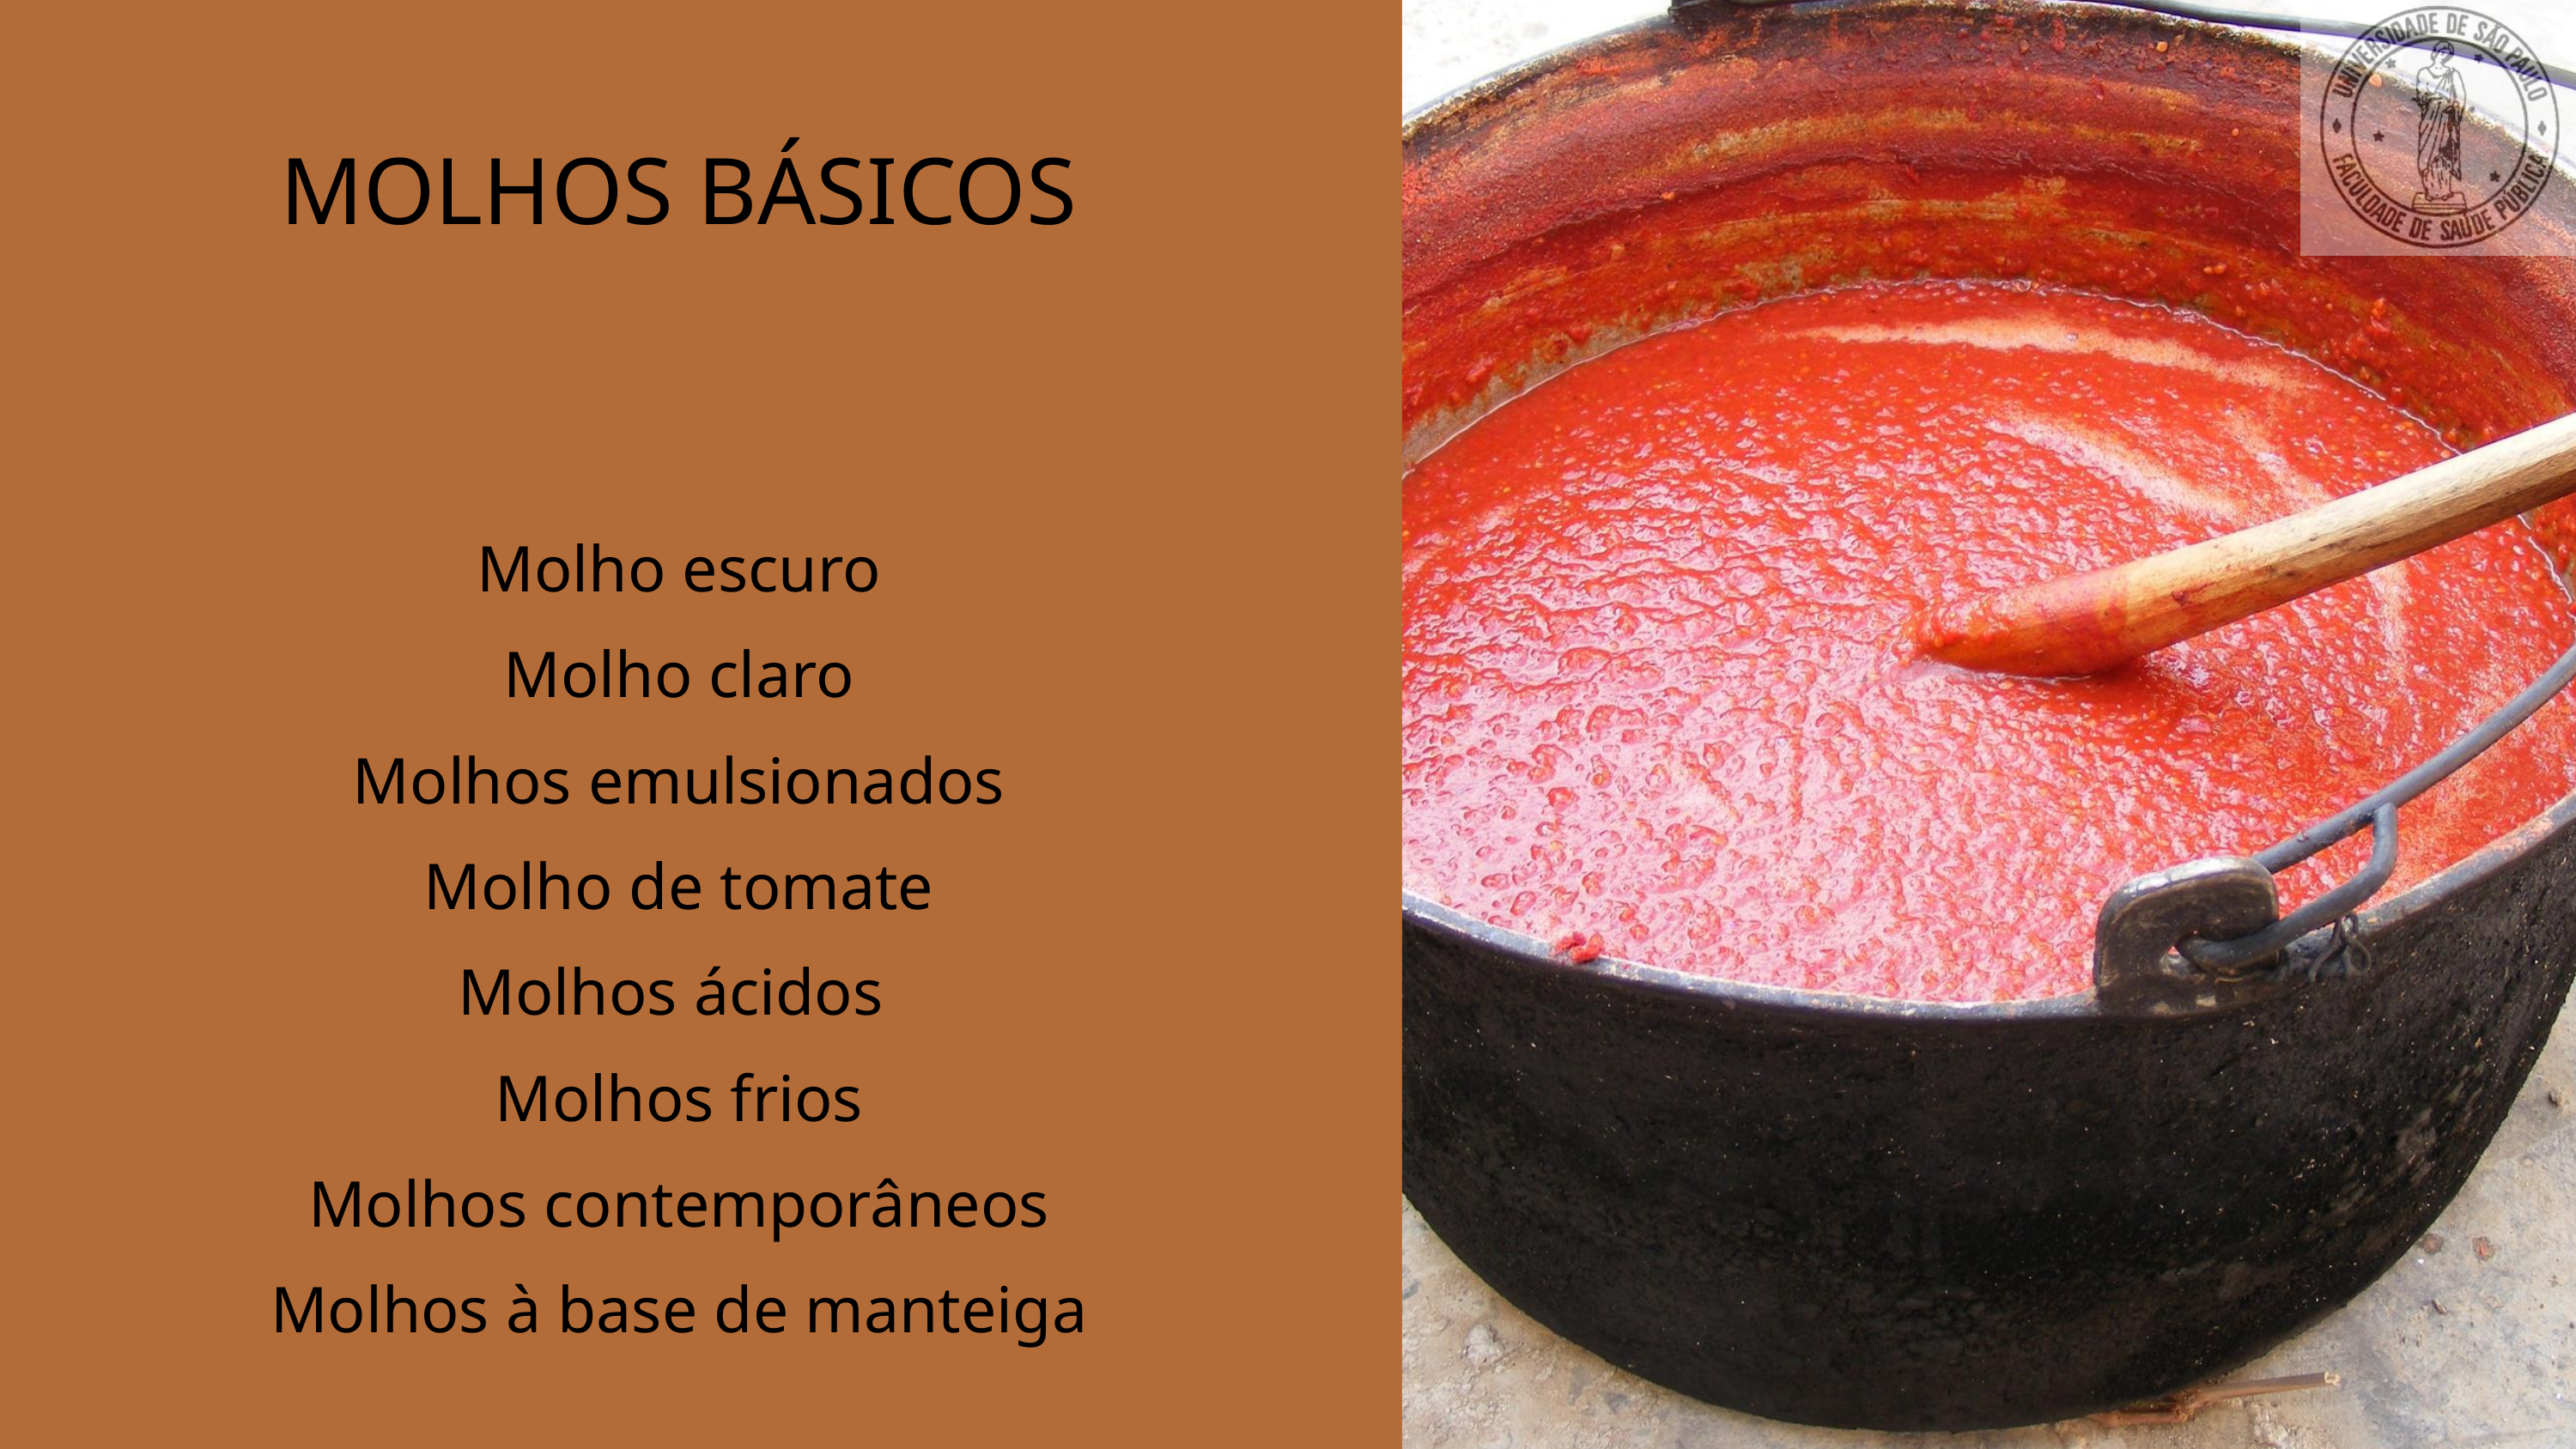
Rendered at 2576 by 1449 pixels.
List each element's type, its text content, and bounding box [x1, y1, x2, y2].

text_box Molho escuro Molho claro Molhos emulsionados Molho de tomate Molhos ácidos Molhos frios Molhos contemporâneos Molhos à base de manteiga [0, 498, 1397, 1346]
picture [1401, 0, 2576, 1449]
text_box MOLHOS BÁSICOS [90, 88, 1267, 243]
